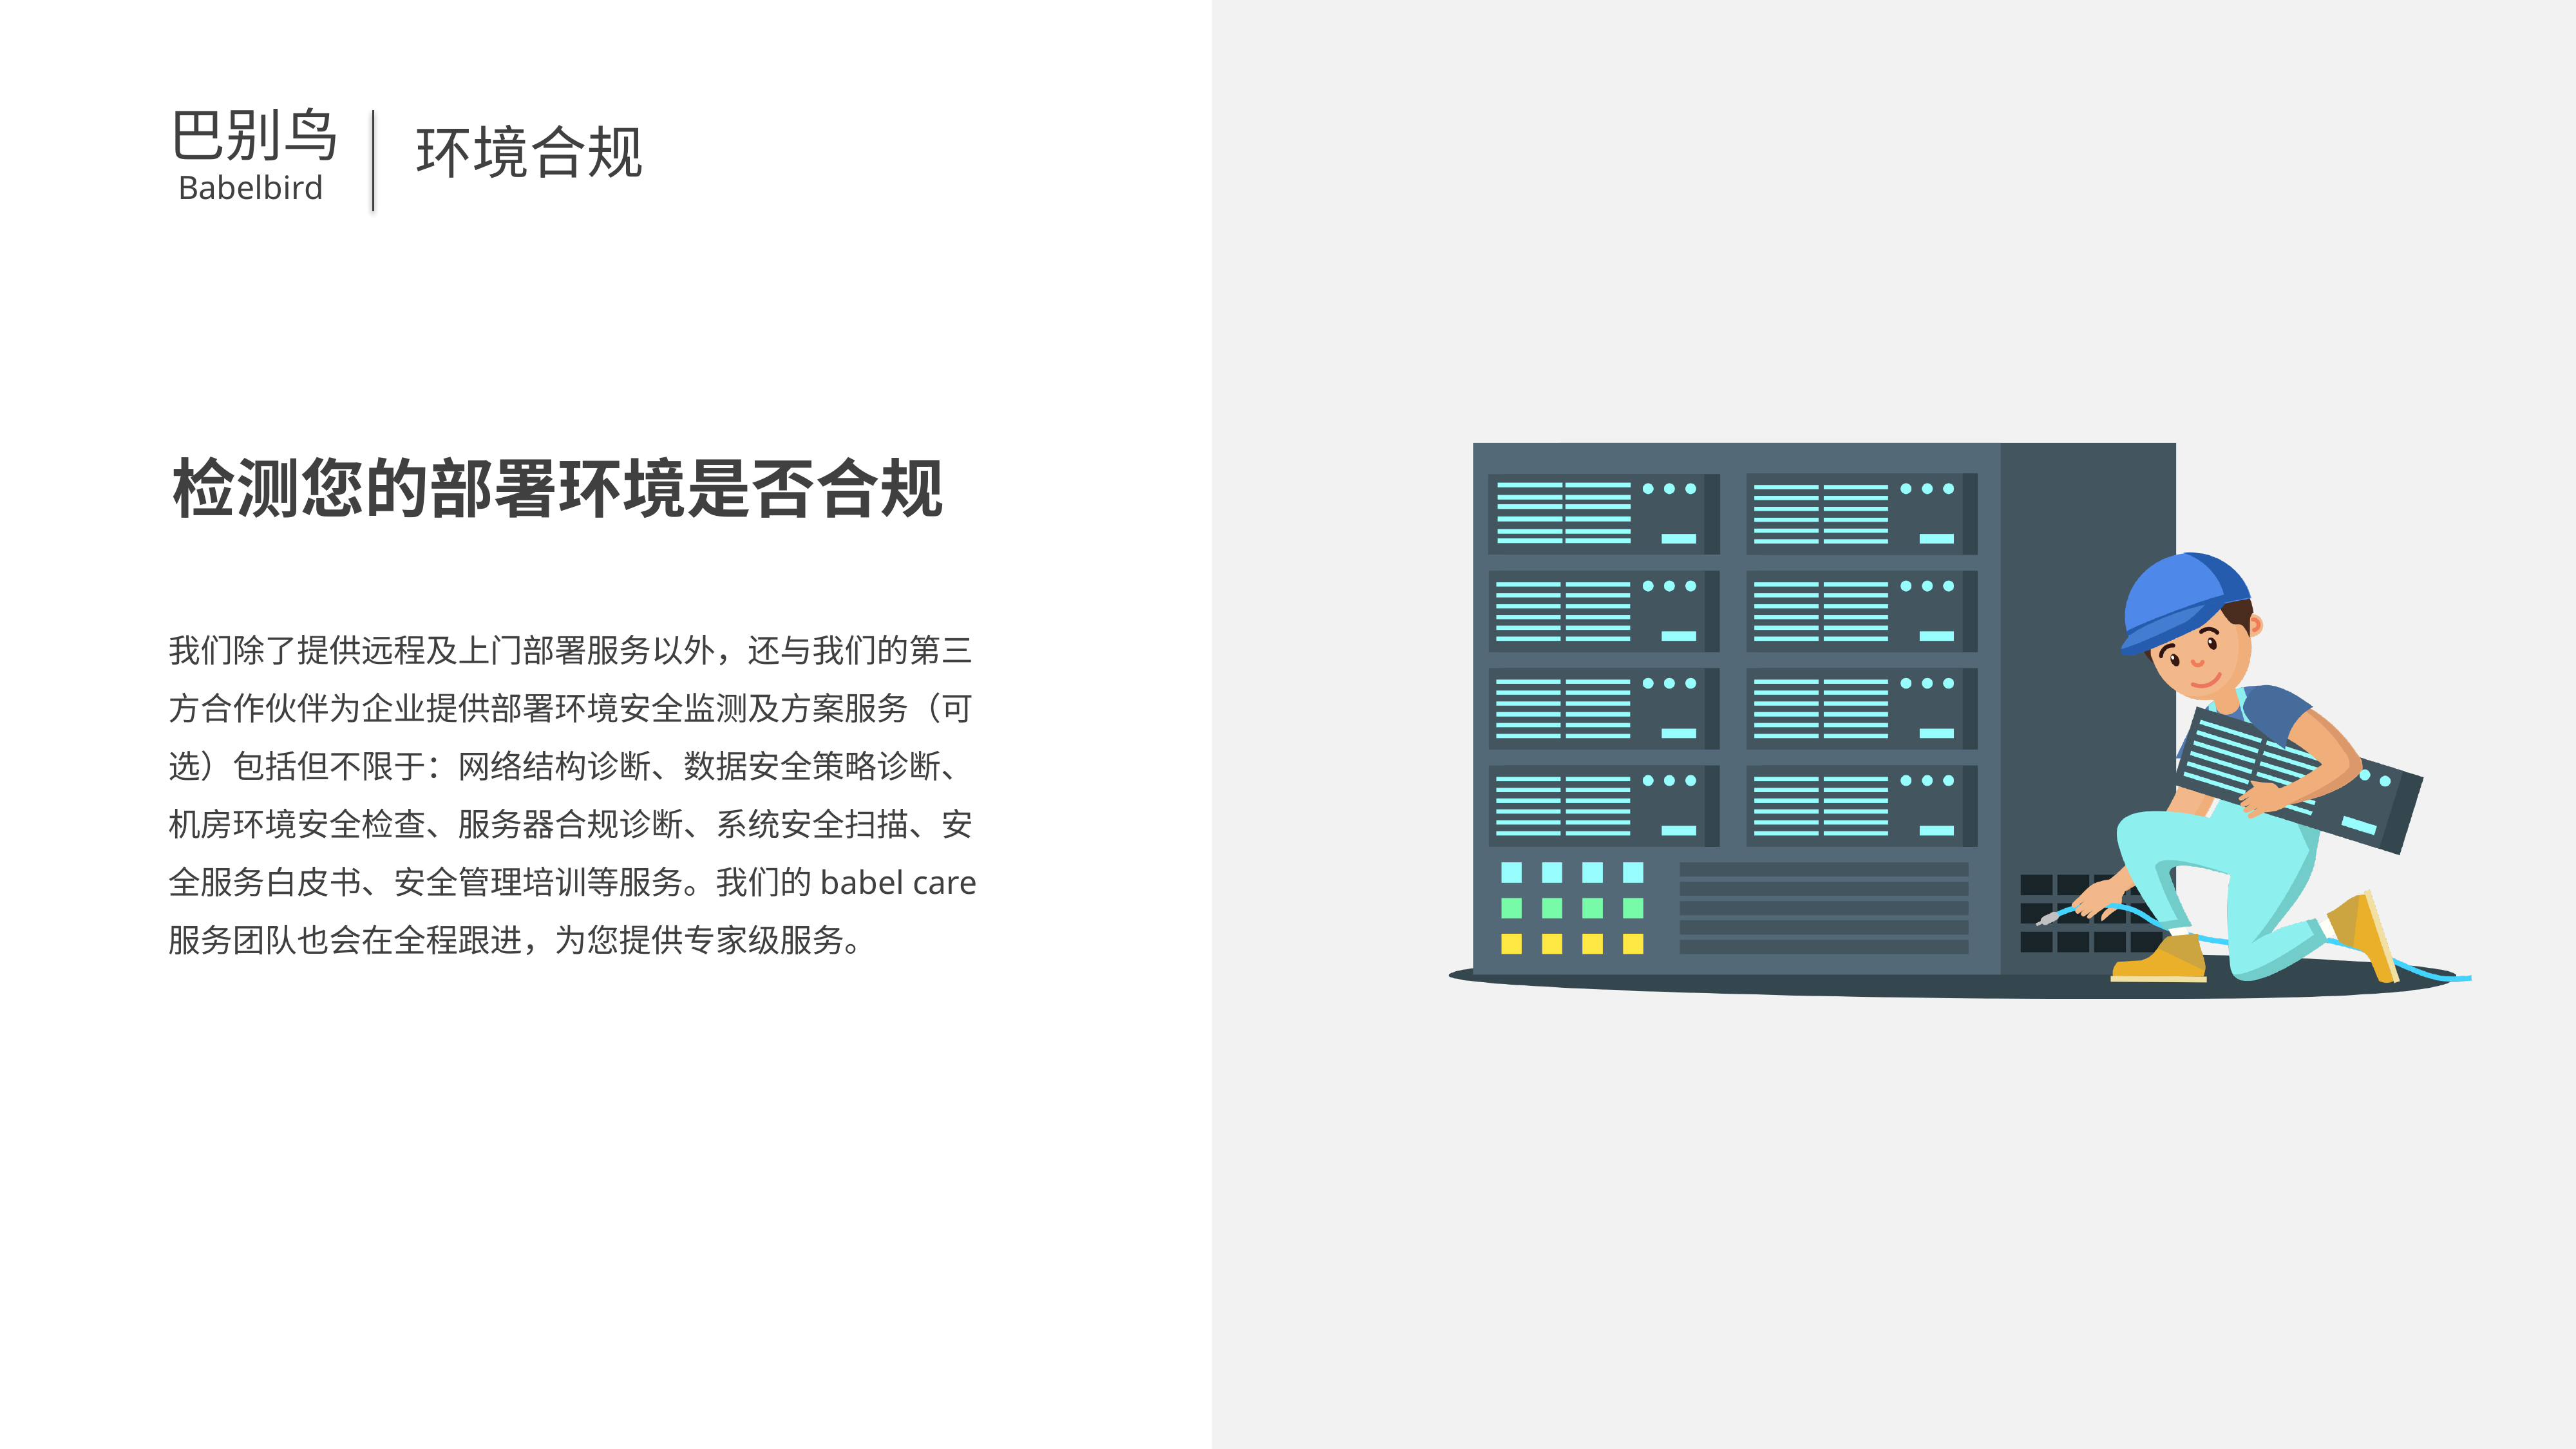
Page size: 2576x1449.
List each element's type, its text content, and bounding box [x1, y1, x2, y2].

text_box [1211, 0, 2576, 1449]
text_box 检测您的部署环境是否合规 [162, 442, 961, 530]
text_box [158, 94, 413, 212]
text_box 我们除了提供远程及上门部署服务以外，还与我们的第三方合作伙伴为企业提供部署环境安全监测及方案服务（可选）包括但不限于：网络结构诊断、数据安全策略诊断、机房环境安全检查、服务器合规诊断、系统安全扫描、安全服务白皮书、安全管理培训等服务。我们的babel care服务团队也会在全程跟进，为您提供专家级服务。 [159, 605, 1007, 963]
text_box 环境合规 [419, 111, 654, 190]
picture [1447, 442, 2472, 999]
